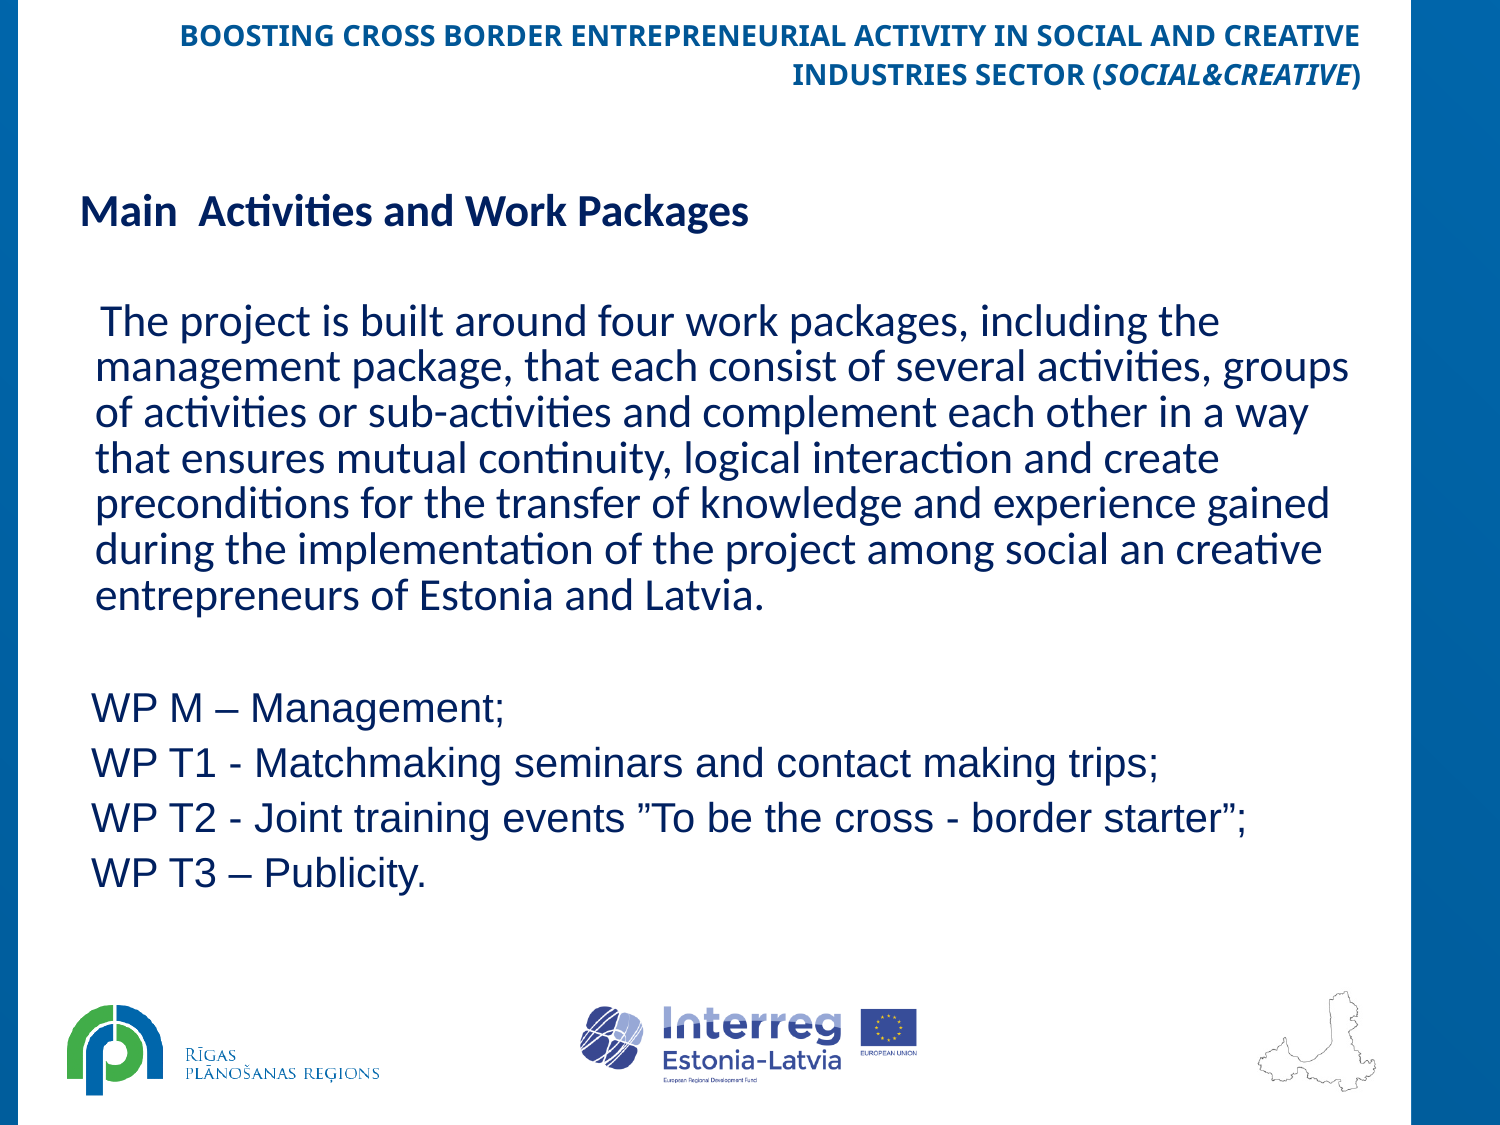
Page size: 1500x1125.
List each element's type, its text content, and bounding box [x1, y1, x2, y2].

picture [1257, 987, 1377, 1093]
title Boosting Cross Border Entrepreneurial Activity in Social and Creative Industries Sector (Social&Creative) [64, 7, 1376, 102]
picture [573, 999, 927, 1093]
list Main Activities and Work Packages The project is built around four work packages, including the management package, that each consist of several activities, groups of activities or sub-activities and complement each other in a way that ensures mutual continuity, logical interaction and create preconditions for the transfer of knowledge and experience gained during the implementation of the project among social an creative entrepreneurs of Estonia and Latvia. WP M – Management; WP T1 - Matchmaking seminars and contact making trips; WP T2 - Joint training events ”To be the cross - border starter”; WP T3 – Publicity. [64, 184, 1400, 965]
picture [50, 987, 395, 1105]
